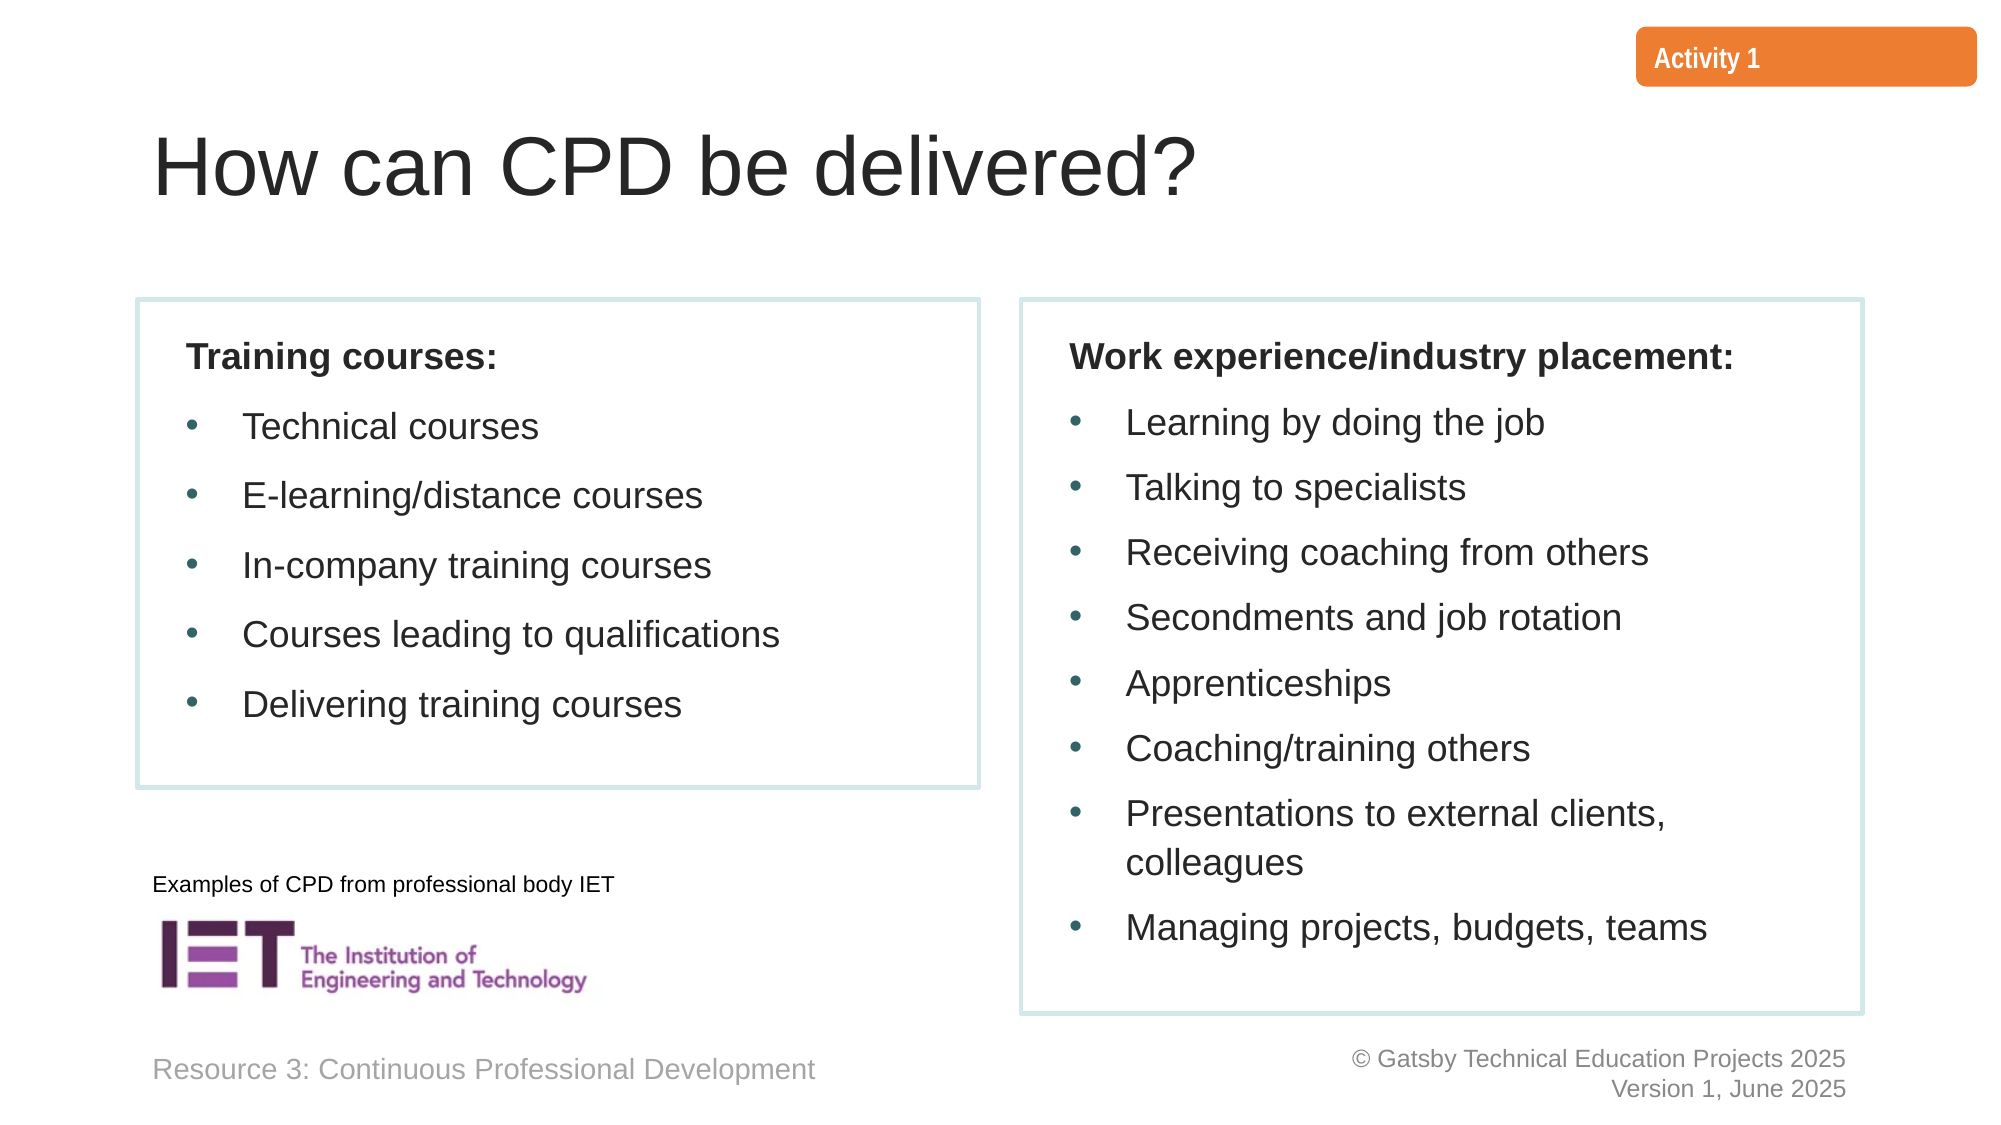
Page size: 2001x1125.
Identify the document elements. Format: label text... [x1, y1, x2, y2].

title How can CPD be delivered? [137, 59, 1863, 278]
text_box Activity 1 [1636, 26, 1978, 87]
text_box Examples of CPD from professional body IET [137, 862, 755, 905]
picture [137, 886, 628, 1009]
list Training courses: Technical courses E-learning/distance courses In-company training courses Courses leading to qualifications Delivering training courses [135, 297, 981, 790]
text_box Work experience/industry placement: Learning by doing the job Talking to specialists Receiving coaching from others Secondments and job rotation Apprenticeships Coaching/training others Presentations to external clients, colleagues Managing projects, budgets, teams [1021, 299, 1863, 1014]
